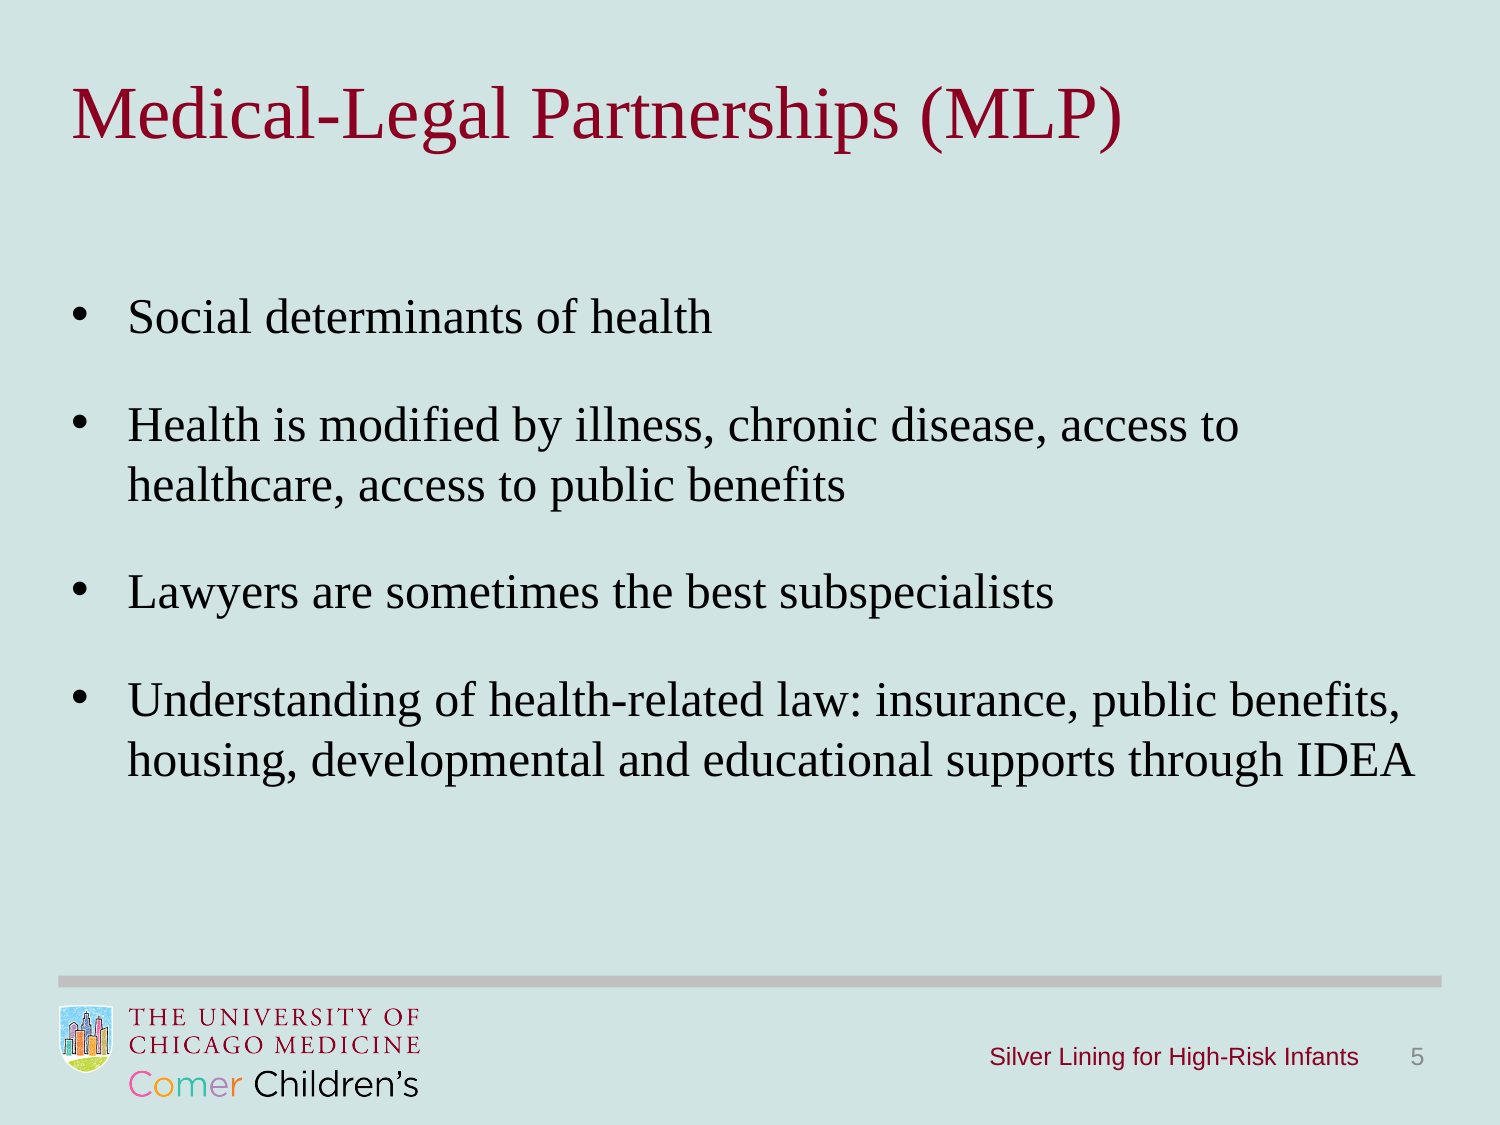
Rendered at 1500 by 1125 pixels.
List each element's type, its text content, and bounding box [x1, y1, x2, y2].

list Medical-Legal Partnerships (MLP) [56, 56, 1201, 148]
picture [59, 1005, 420, 1097]
footer Silver Lining for High-Risk Infants [900, 1025, 1375, 1085]
slide_number 5 [1377, 1025, 1440, 1085]
list Social determinants of health Health is modified by illness, chronic disease, access to healthcare, access to public benefits Lawyers are sometimes the best subspecialists Understanding of health-related law: insurance, public benefits, housing, developmental and educational supports through IDEA [56, 168, 1442, 953]
